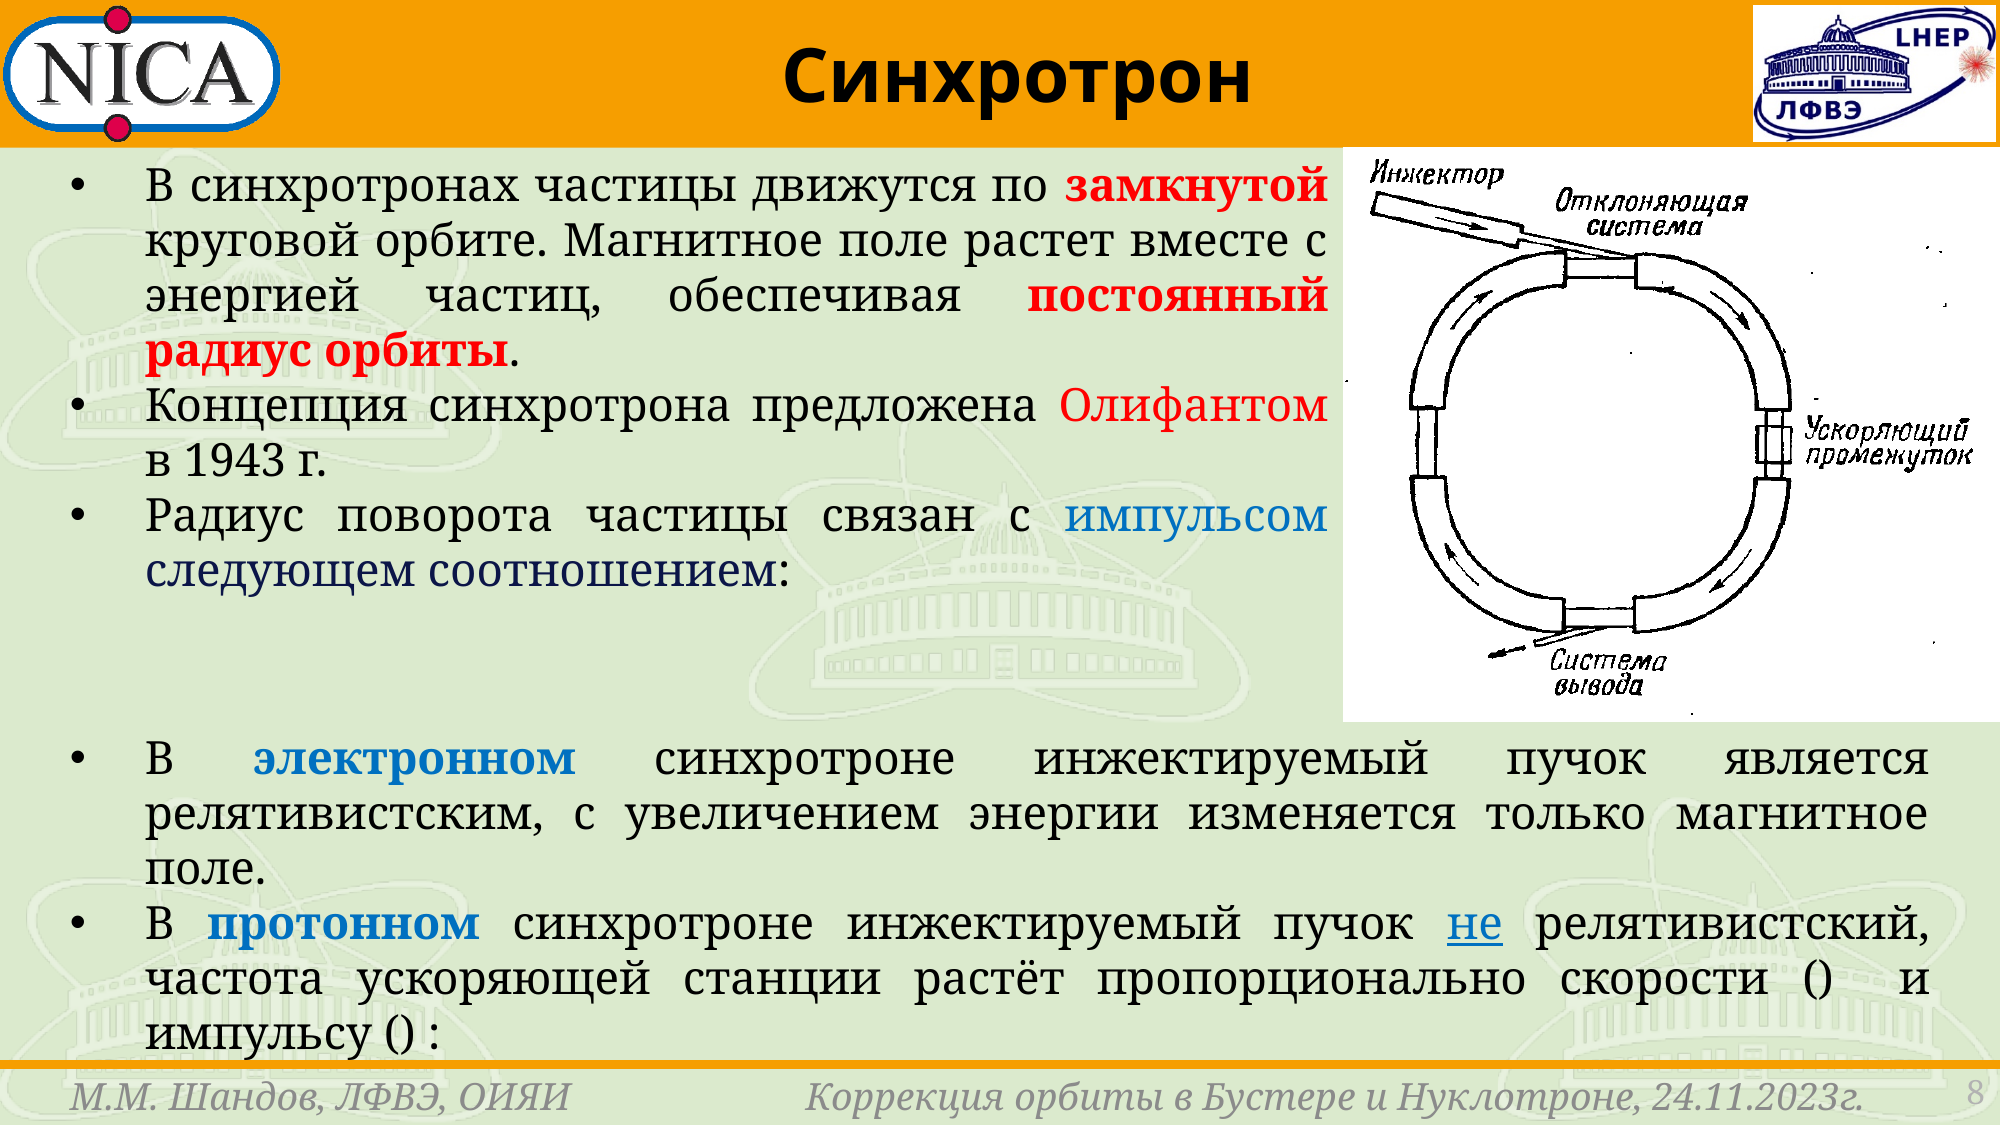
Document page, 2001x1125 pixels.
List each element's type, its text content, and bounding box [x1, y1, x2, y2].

picture [0, 0, 283, 148]
text_box [0, 0, 2000, 149]
footer Коррекция орбиты в Бустере и Нуклотроне, 24.11.2023г. [791, 1065, 1917, 1125]
slide_number М.М. Шандов, ЛФВЭ, ОИЯИ [54, 1065, 791, 1125]
picture [1753, 5, 1996, 142]
picture [1343, 147, 2000, 722]
slide_number 8 [1917, 1064, 2000, 1125]
text_box Синхротрон [283, 20, 1753, 126]
